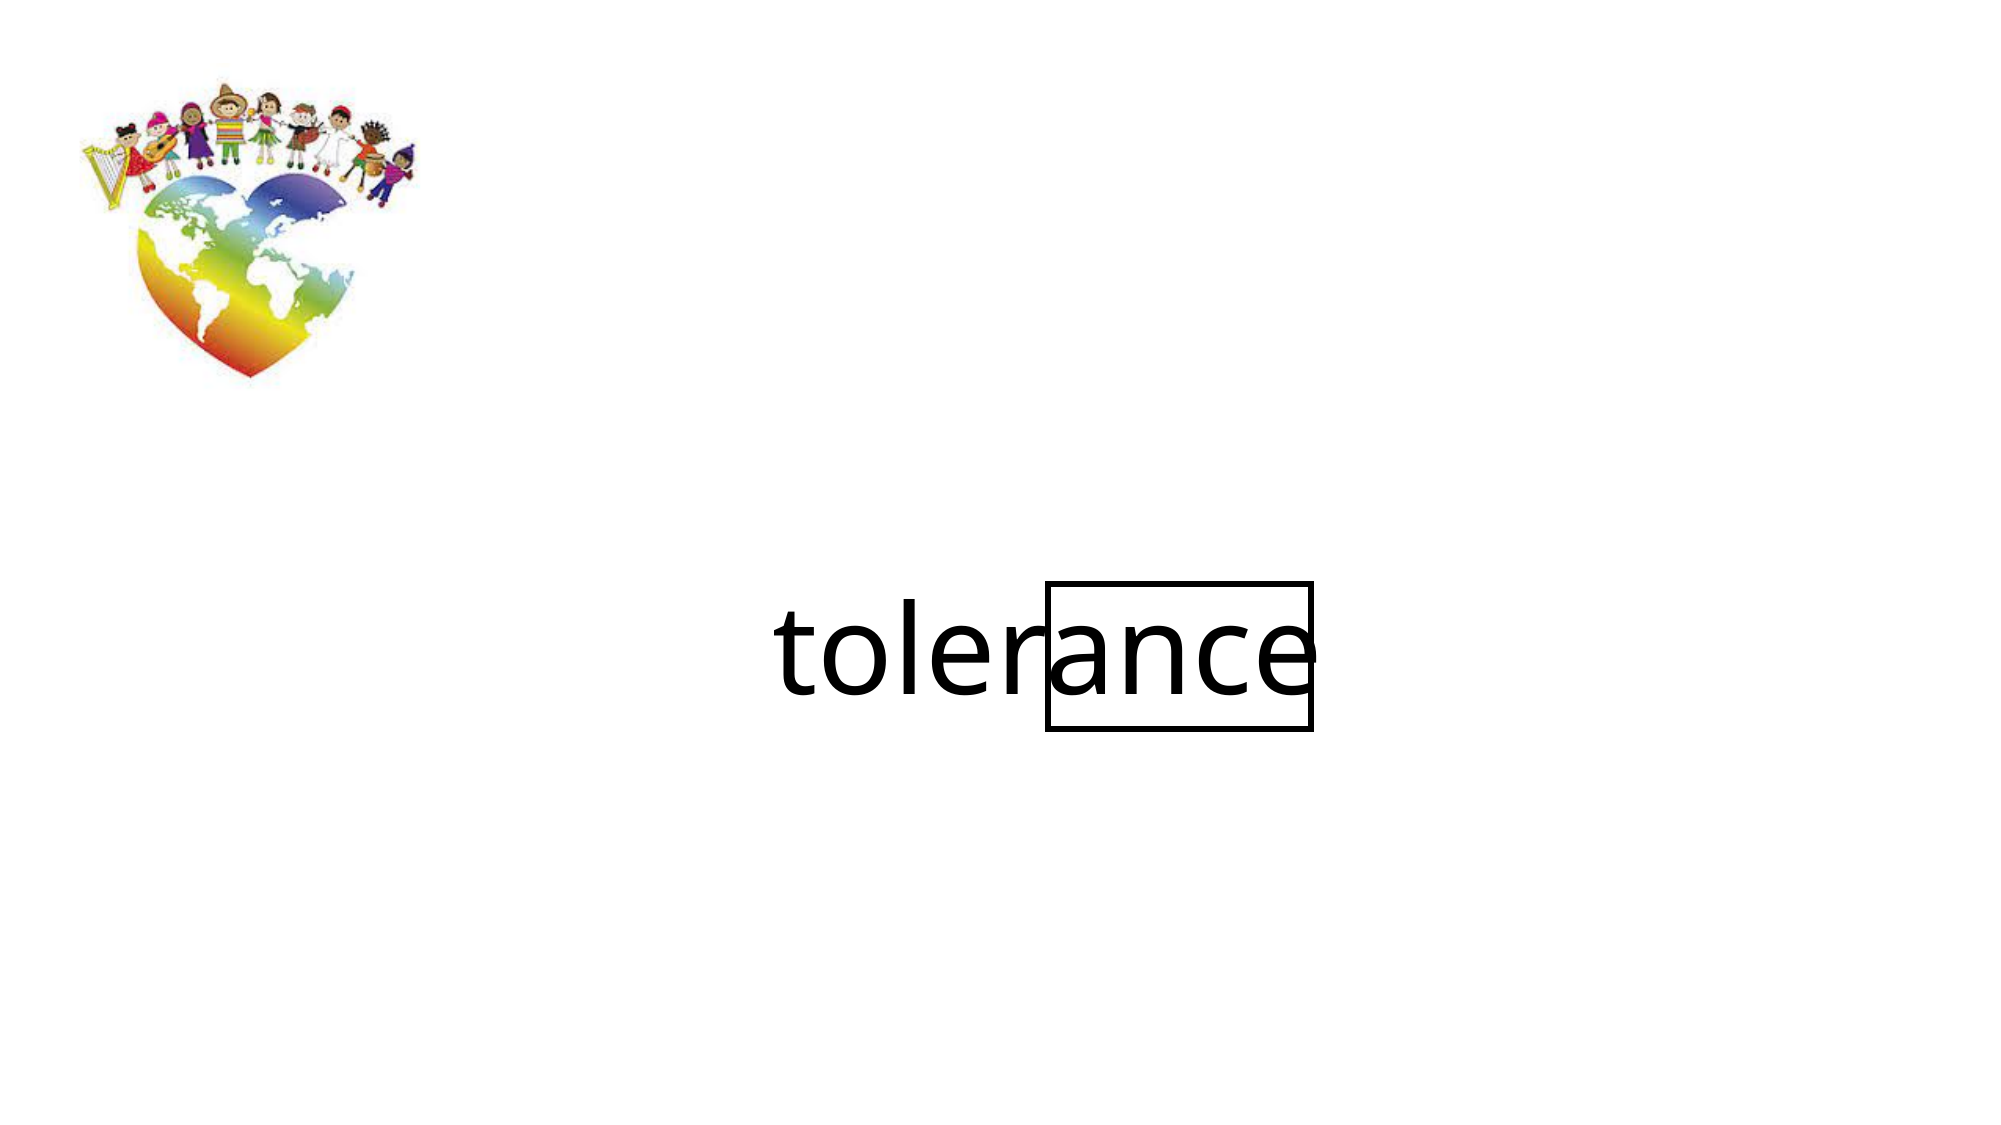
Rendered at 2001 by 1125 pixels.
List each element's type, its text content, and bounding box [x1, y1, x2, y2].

title tolerance [185, 485, 1911, 729]
text_box [1047, 583, 1312, 730]
picture [79, 63, 421, 394]
